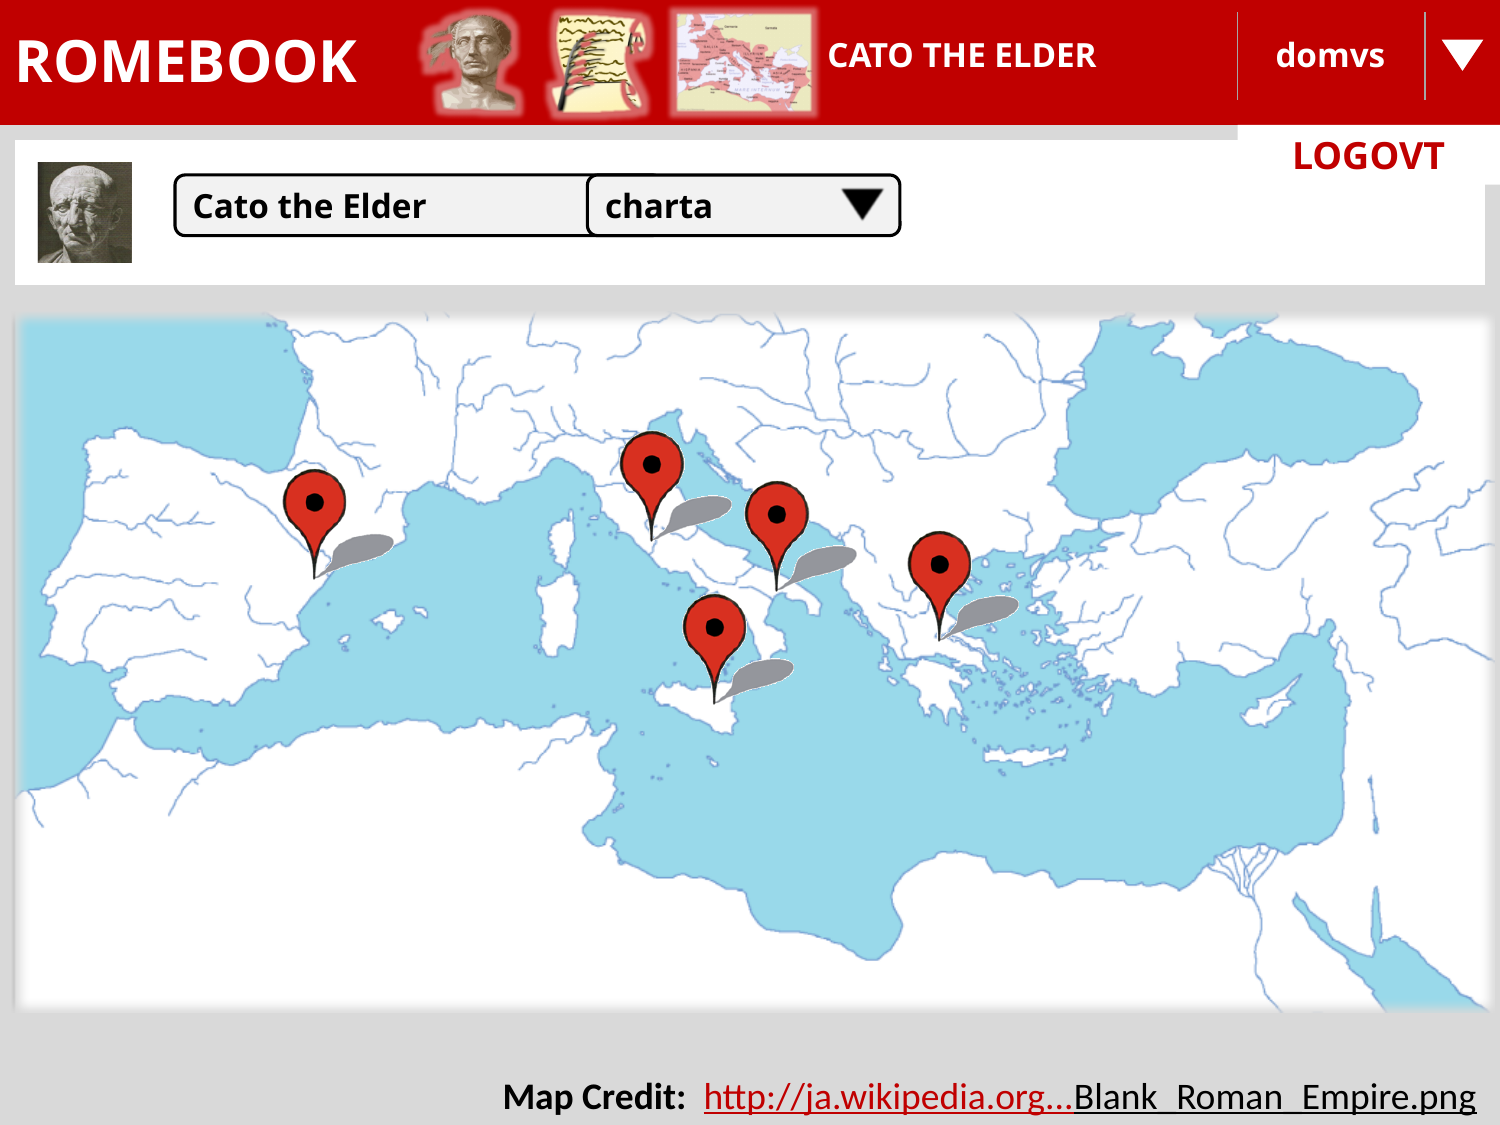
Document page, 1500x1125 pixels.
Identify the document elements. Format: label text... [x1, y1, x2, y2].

text_box [1435, 35, 1490, 78]
picture [37, 162, 133, 263]
picture [549, 12, 651, 117]
picture [674, 12, 813, 113]
text_box LOGOVT [1237, 124, 1500, 185]
picture [424, 12, 519, 113]
text_box ROMEBOOK [0, 14, 400, 102]
text_box Map Credit: http://ja.wikipedia.org...Blank_Roman_Empire.png [224, 1064, 1500, 1125]
text_box CATO THE ELDER [821, 26, 1233, 82]
text_box Cato the Elder [174, 174, 597, 236]
picture [12, 312, 1494, 1013]
text_box [0, 0, 1500, 127]
text_box domvs [1260, 26, 1401, 82]
text_box [839, 187, 886, 224]
text_box [10, 135, 1490, 289]
text_box charta [587, 174, 900, 236]
